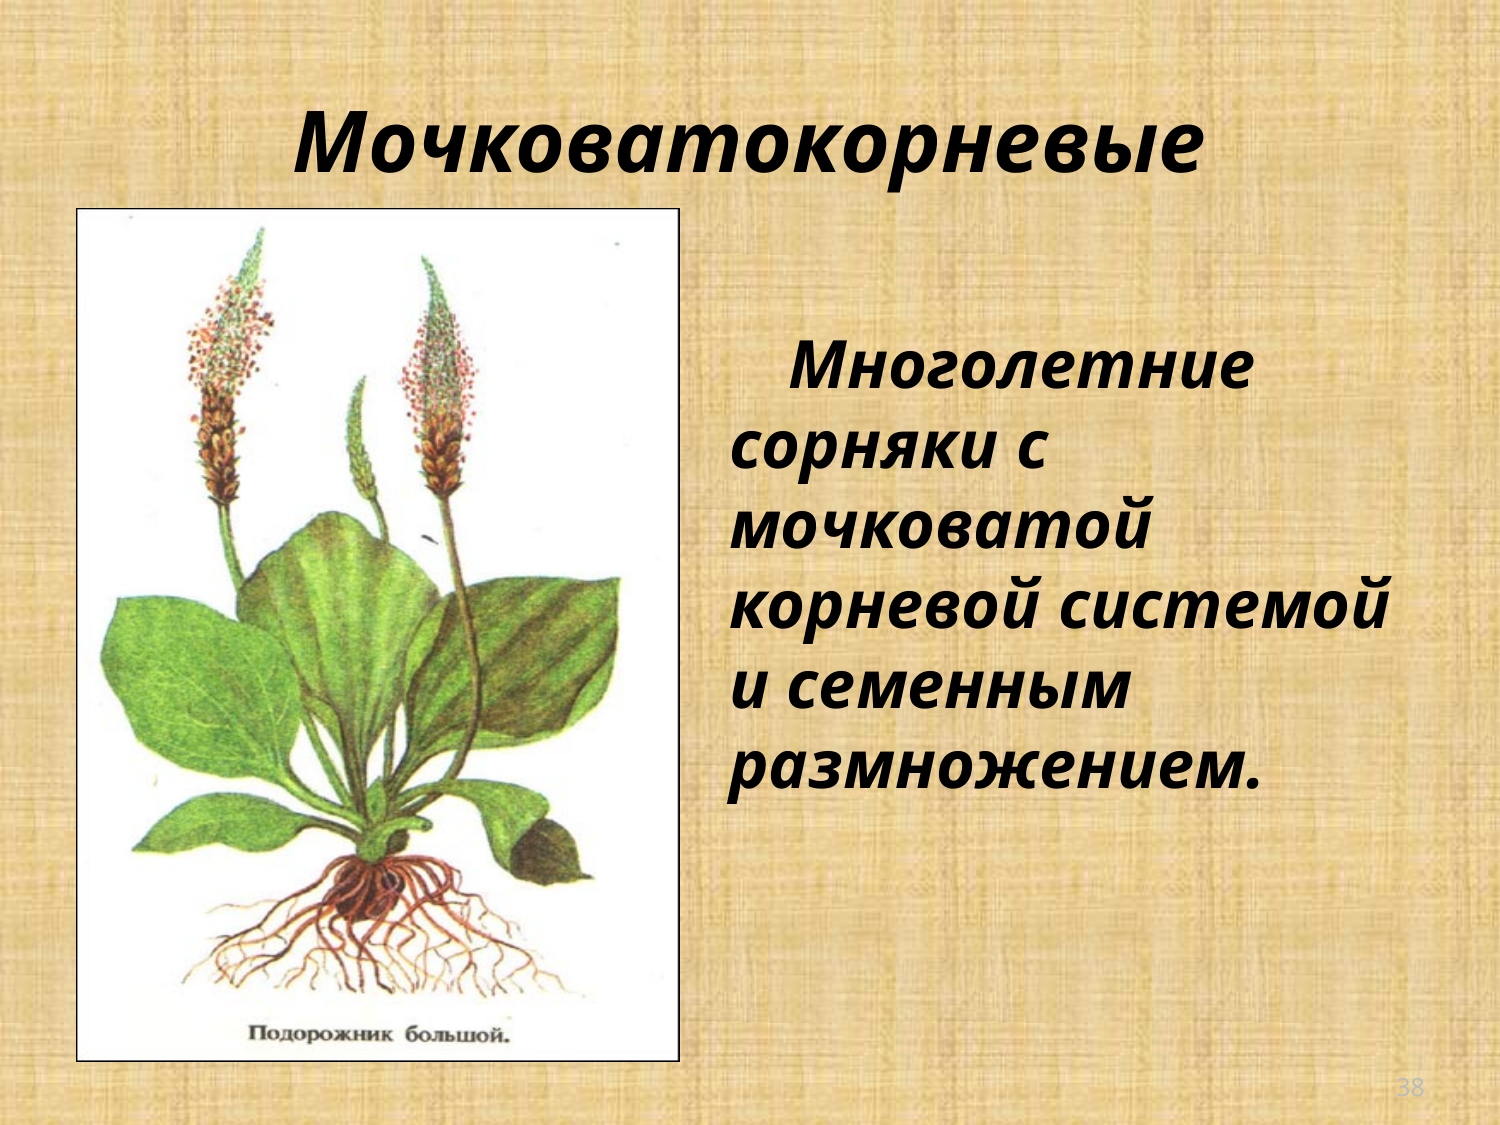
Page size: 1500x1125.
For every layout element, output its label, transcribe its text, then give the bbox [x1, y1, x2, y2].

list Многолетние сорняки с мочковатой корневой системой и семенным размножением. [724, 314, 1459, 728]
picture [0, 0, 1500, 1125]
title Мочковатокорневые [75, 45, 1425, 233]
slide_number 38 [1299, 1052, 1425, 1113]
